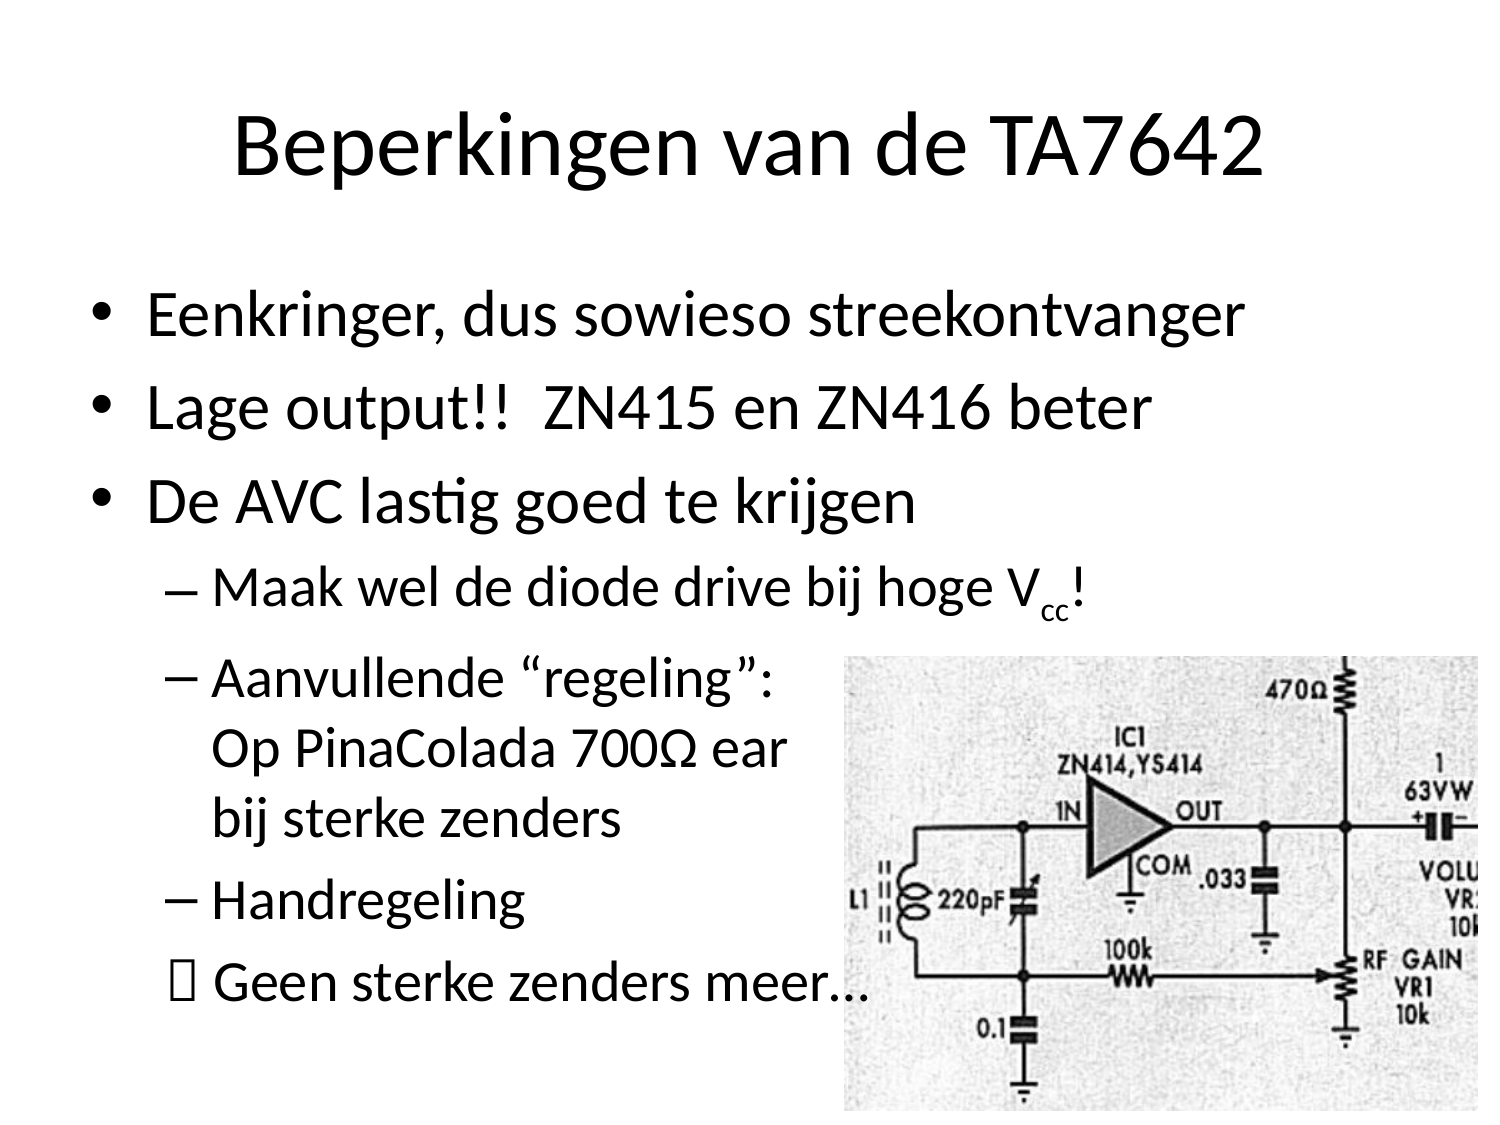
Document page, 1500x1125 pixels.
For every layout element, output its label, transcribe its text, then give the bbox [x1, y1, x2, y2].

list Eenkringer, dus sowieso streekontvanger Lage output!! ZN415 en ZN416 beter De AVC lastig goed te krijgen Maak wel de diode drive bij hoge Vcc! Aanvullende “regeling”: Op PinaColada 700Ω ear bij sterke zenders Handregeling  Geen sterke zenders meer… [75, 262, 1425, 1080]
picture [844, 656, 1478, 1112]
title Beperkingen van de TA7642 [75, 45, 1425, 233]
